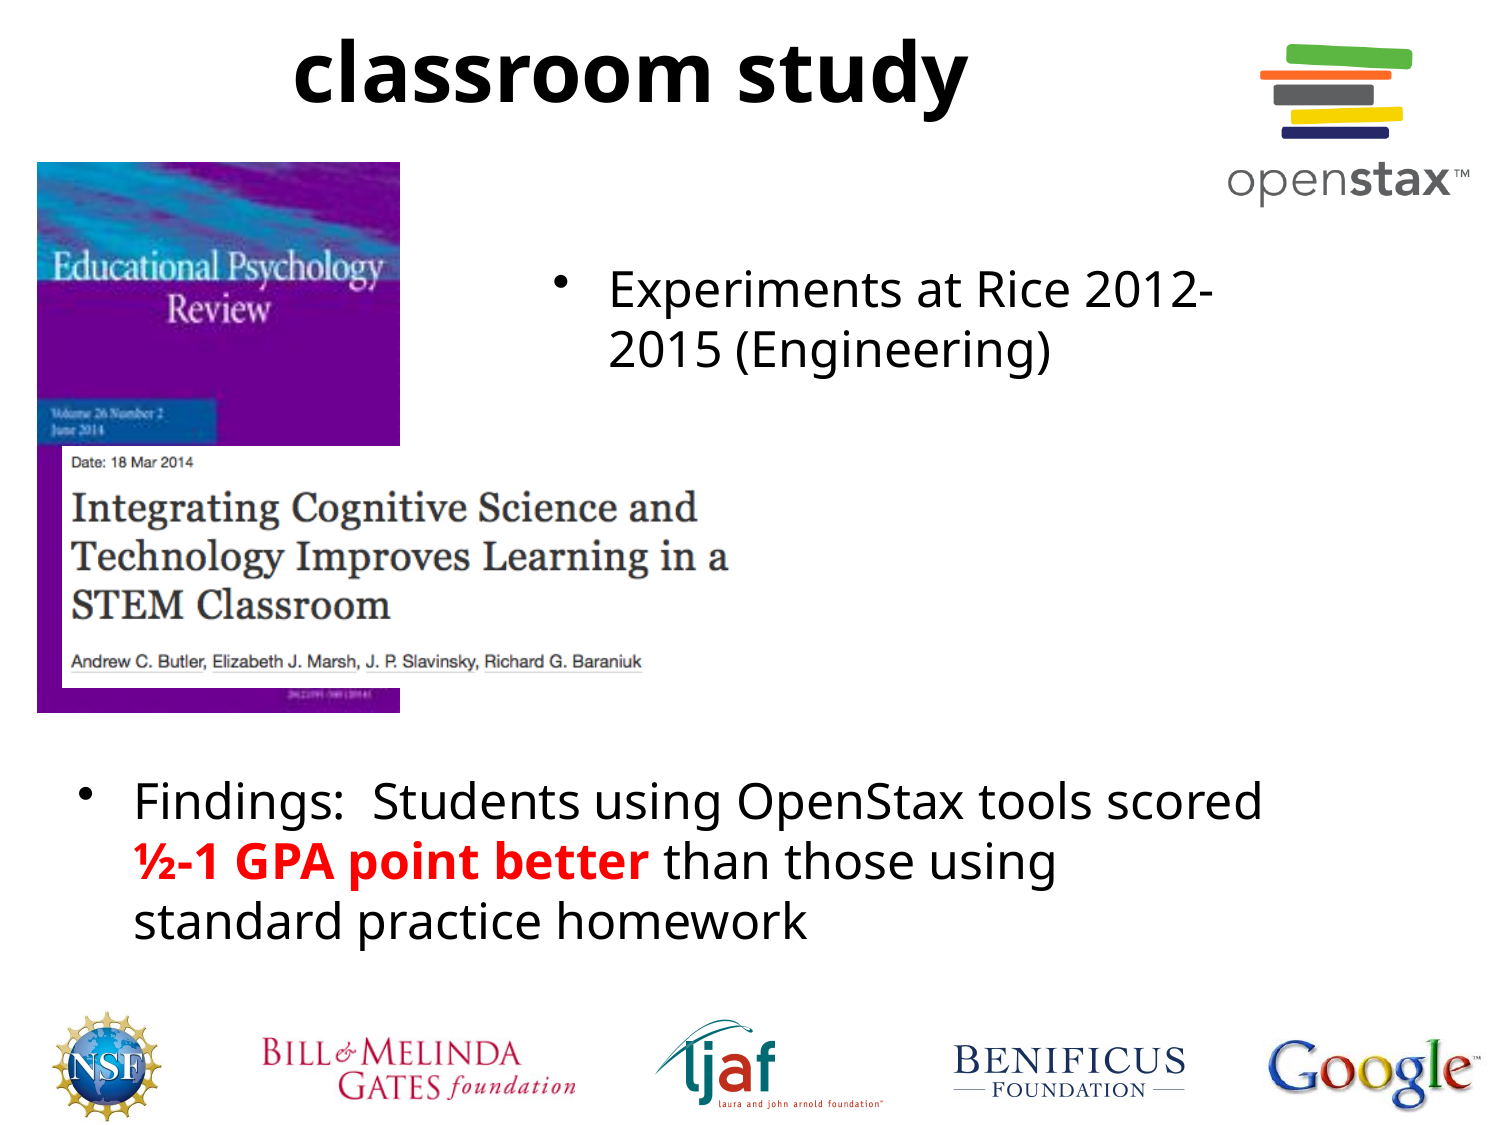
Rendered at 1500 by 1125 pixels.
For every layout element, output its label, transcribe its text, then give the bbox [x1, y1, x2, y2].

picture [649, 1016, 887, 1113]
list Experiments at Rice 2012-2015 (Engineering) [537, 249, 1300, 413]
title classroom study [0, 0, 1263, 163]
text_box Findings: Students using OpenStax tools scored ½-1 GPA point better than those using standard practice homework [62, 762, 1450, 1063]
picture [262, 1037, 575, 1101]
picture [1199, 17, 1490, 226]
picture [49, 1009, 163, 1123]
picture [1262, 1037, 1488, 1114]
picture [37, 162, 747, 713]
picture [949, 1042, 1188, 1101]
